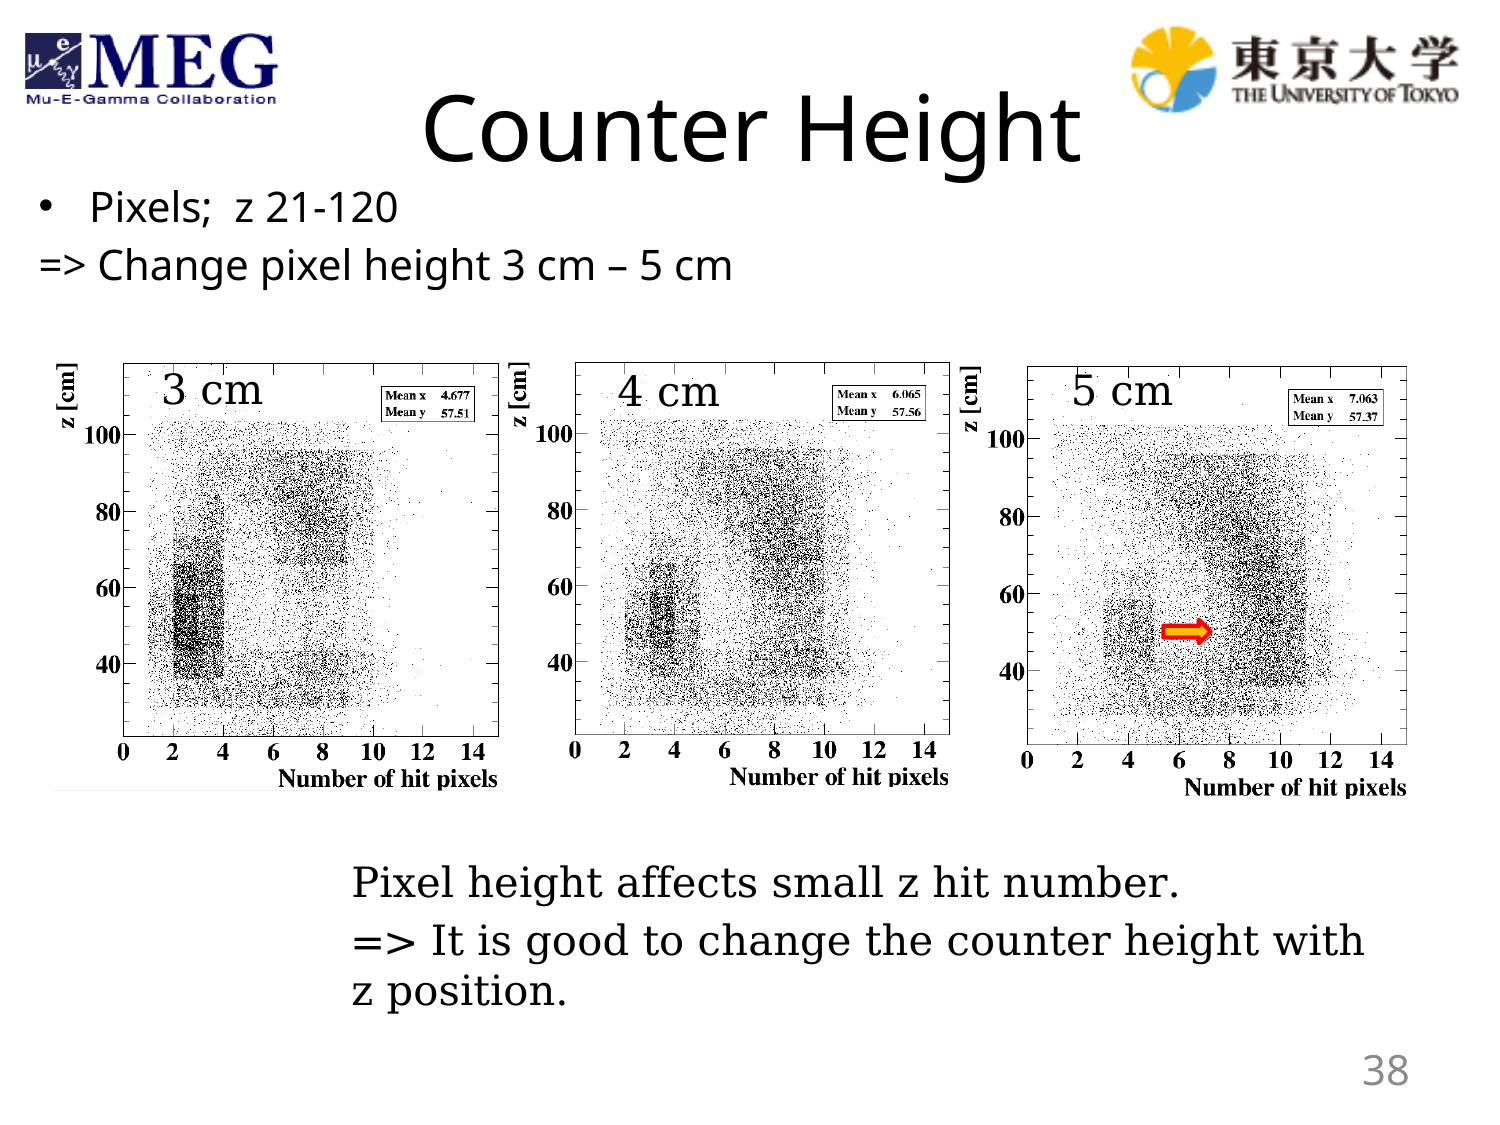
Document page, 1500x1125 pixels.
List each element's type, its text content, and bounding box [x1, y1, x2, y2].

picture [52, 350, 1419, 799]
picture [1128, 25, 1498, 115]
list Pixels; z 21-120 => Change pixel height 3 cm – 5 cm [23, 172, 762, 338]
title Counter Height [76, 30, 1427, 219]
text_box Pixel height affects small z hit number. => It is good to change the counter height with z position. [336, 847, 1389, 969]
picture [17, 11, 290, 122]
slide_number 38 [1074, 1042, 1425, 1103]
